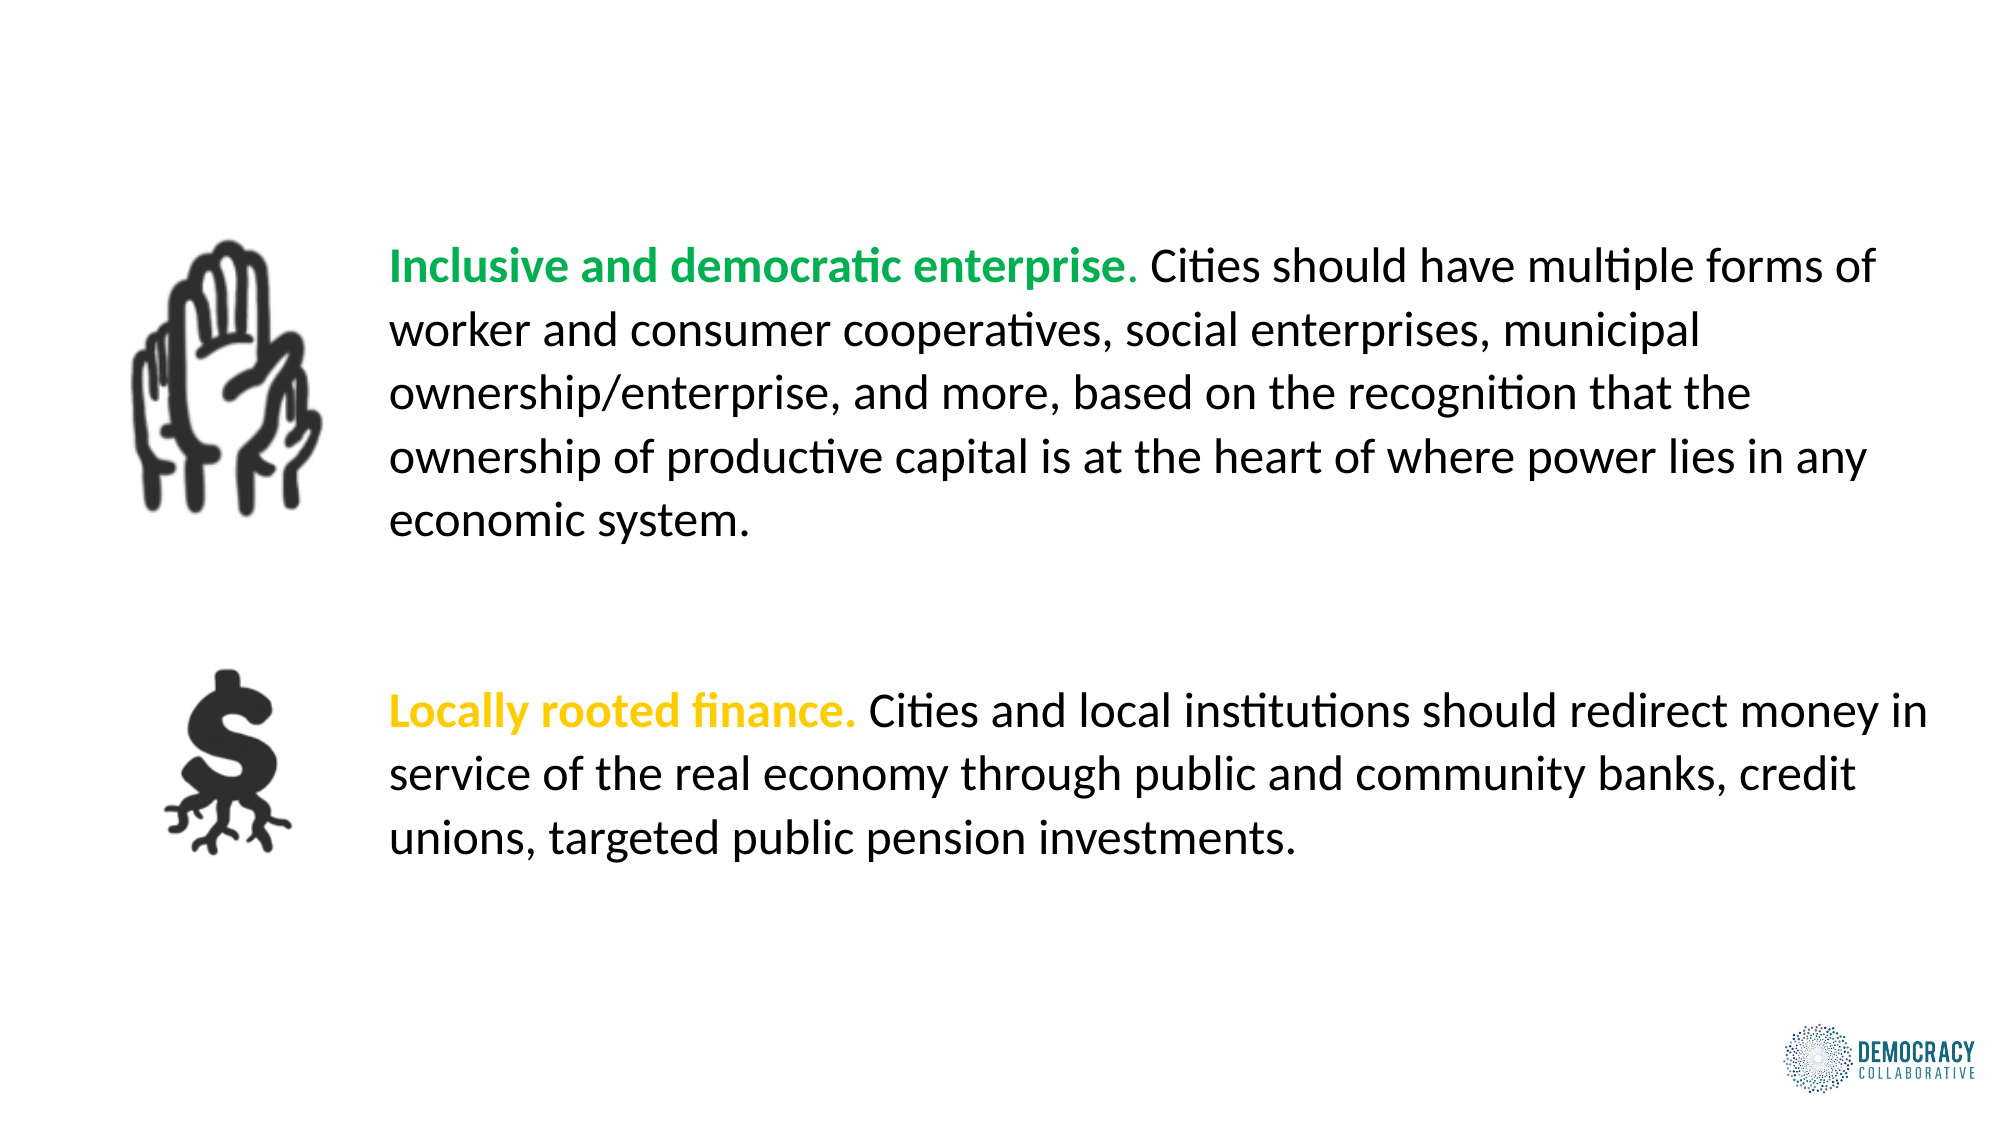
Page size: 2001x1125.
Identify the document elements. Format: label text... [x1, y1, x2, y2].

picture [75, 219, 345, 561]
picture [1781, 1021, 1977, 1096]
text_box [0, 77, 373, 596]
text_box Inclusive and democratic enterprise. Cities should have multiple forms of worker and consumer cooperatives, social enterprises, municipal ownership/enterprise, and more, based on the recognition that the ownership of productive capital is at the heart of where power lies in any economic system. Locally rooted finance. Cities and local institutions should redirect money in service of the real economy through public and community banks, credit unions, targeted public pension investments. [373, 77, 1978, 1063]
picture [151, 638, 312, 873]
